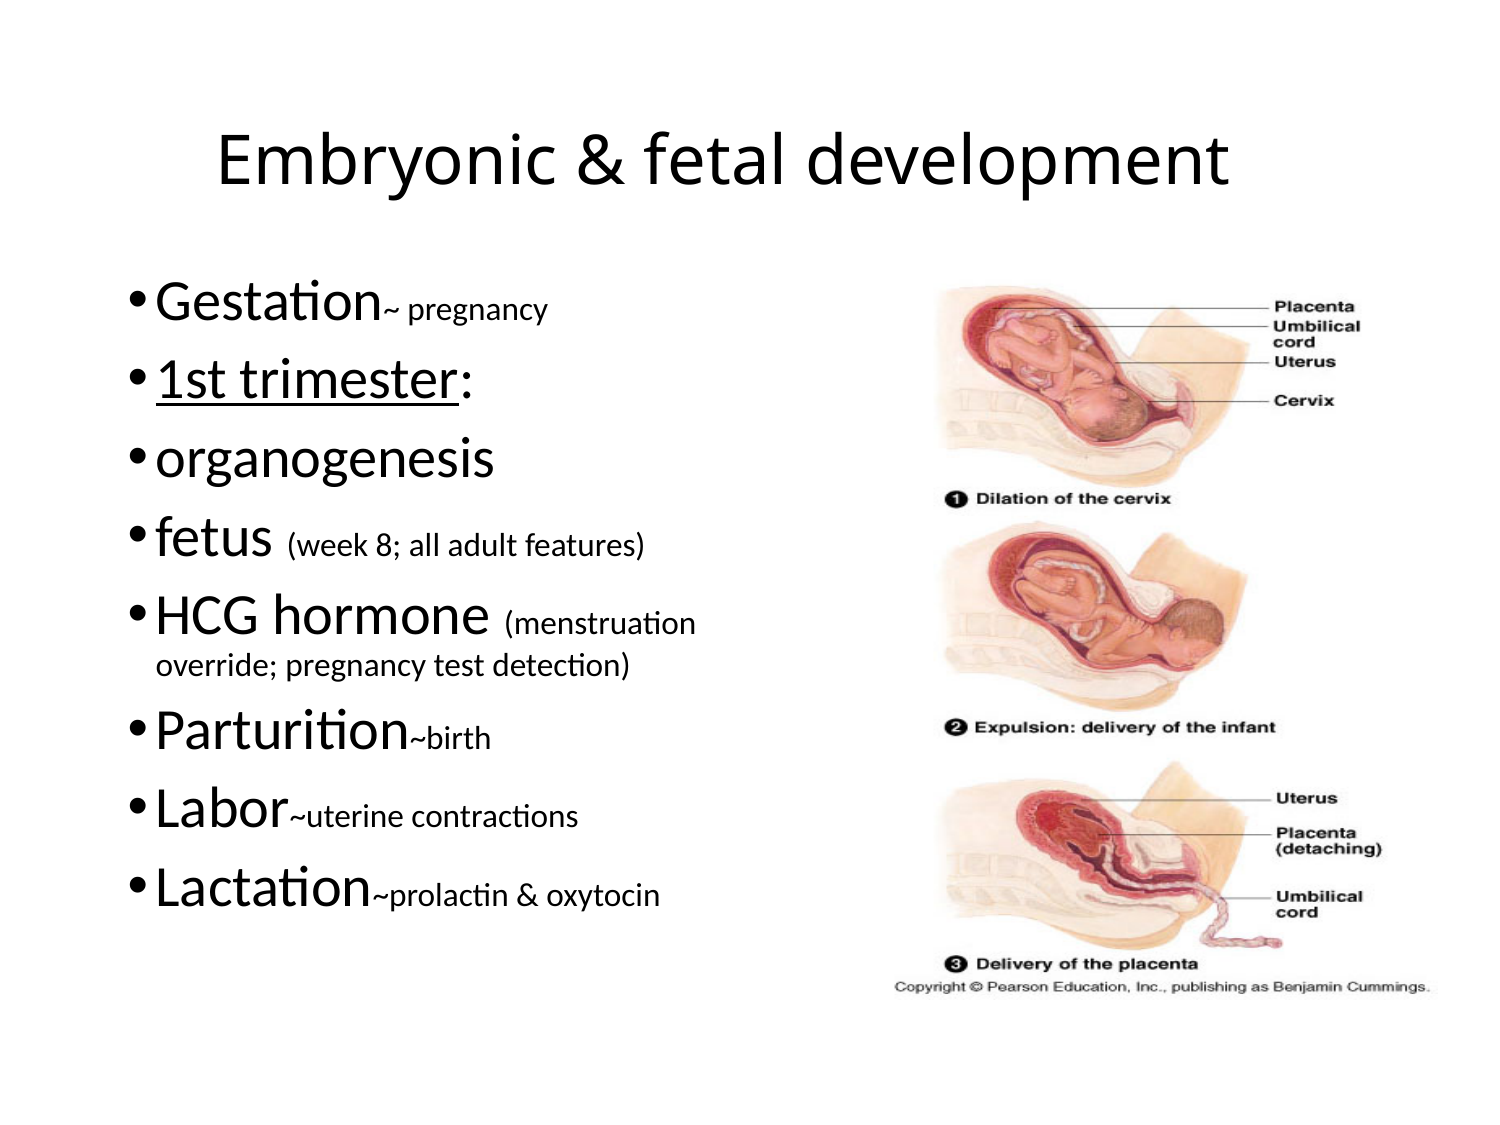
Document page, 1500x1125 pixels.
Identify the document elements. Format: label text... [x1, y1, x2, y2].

list Gestation~ pregnancy 1st trimester: organogenesis fetus (week 8; all adult features) HCG hormone (menstruation override; pregnancy test detection) Parturition~birth Labor~uterine contractions Lactation~prolactin & oxytocin [112, 262, 738, 1000]
title Embryonic & fetal development [200, 68, 1475, 257]
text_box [881, 274, 1438, 1001]
